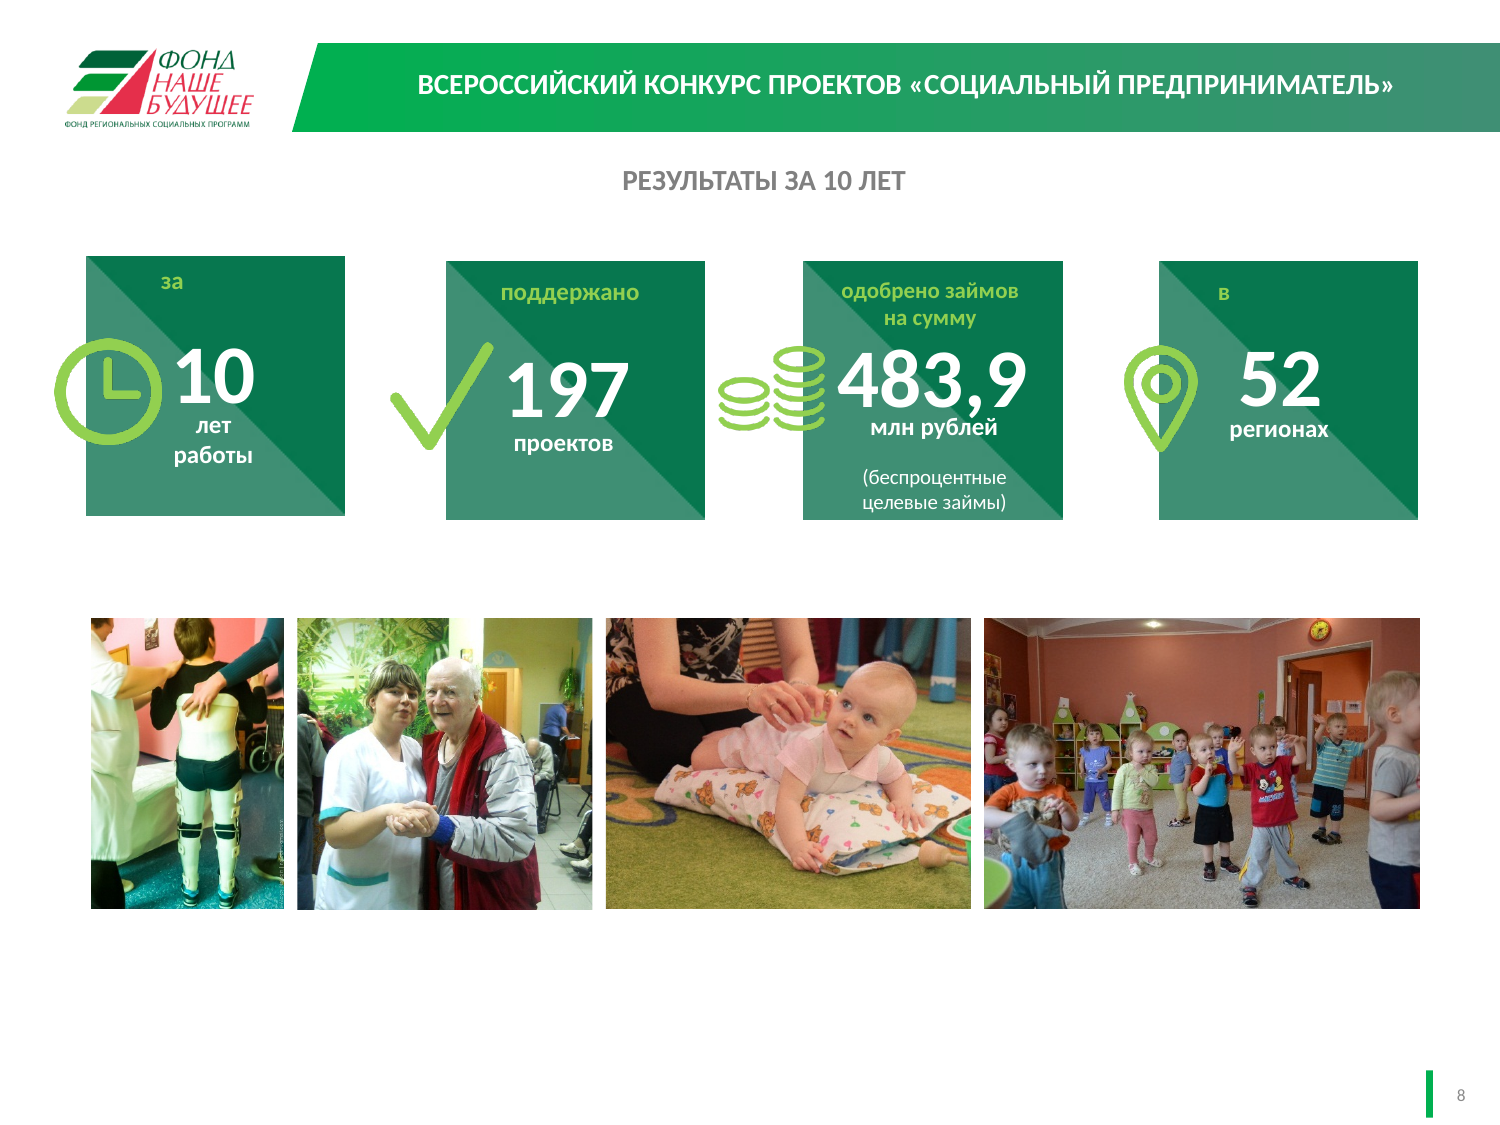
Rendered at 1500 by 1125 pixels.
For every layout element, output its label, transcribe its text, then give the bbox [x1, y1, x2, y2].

picture [983, 618, 1421, 910]
slide_number 8 [1417, 1065, 1481, 1125]
text_box ВСЕРОССИЙСКИЙ КОНКУРС ПРОЕКТОВ «СОЦИАЛЬНЫЙ ПРЕДПРИНИМАТЕЛЬ» [373, 58, 1499, 108]
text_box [388, 261, 706, 520]
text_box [54, 256, 346, 516]
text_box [718, 260, 1067, 522]
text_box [1107, 261, 1418, 520]
picture [65, 48, 254, 128]
picture [90, 618, 285, 910]
picture [296, 618, 593, 911]
text_box Результаты за 10 лет [0, 154, 1499, 204]
picture [605, 618, 972, 910]
